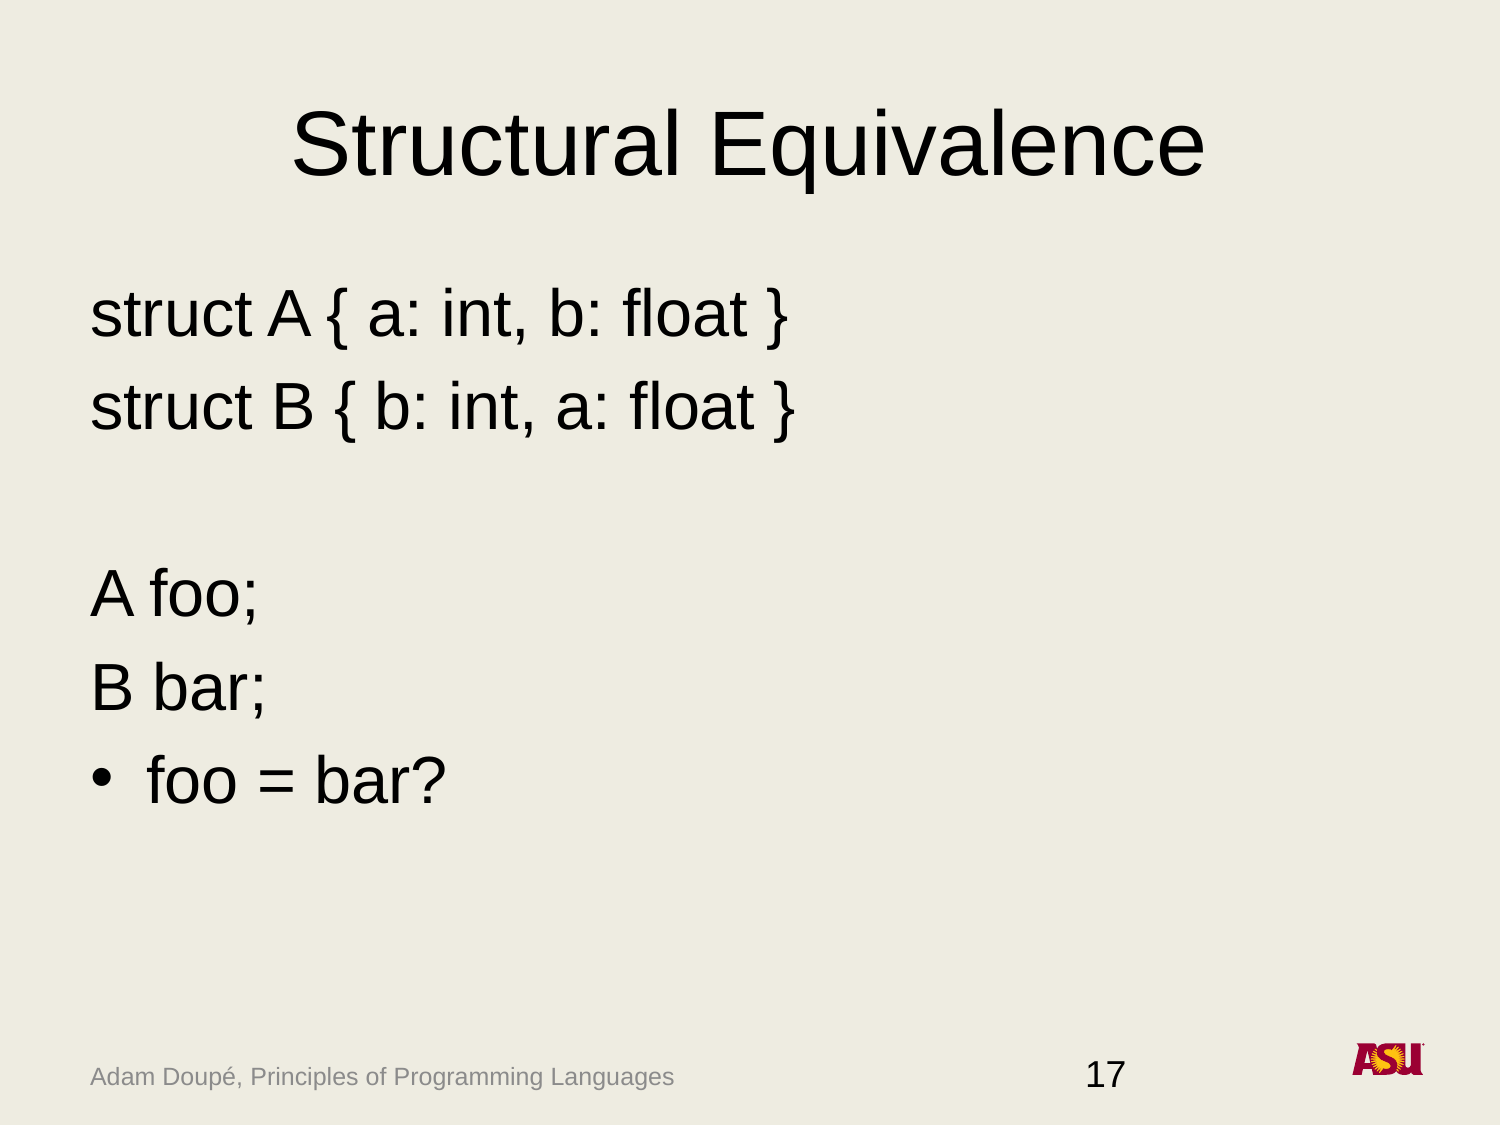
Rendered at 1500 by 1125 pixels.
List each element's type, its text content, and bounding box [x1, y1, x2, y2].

slide_number 17 [1070, 1042, 1421, 1103]
title Structural Equivalence [75, 45, 1425, 233]
list struct A { a: int, b: float } struct B { b: int, a: float } A foo; B bar; foo = bar? [75, 262, 1425, 1005]
